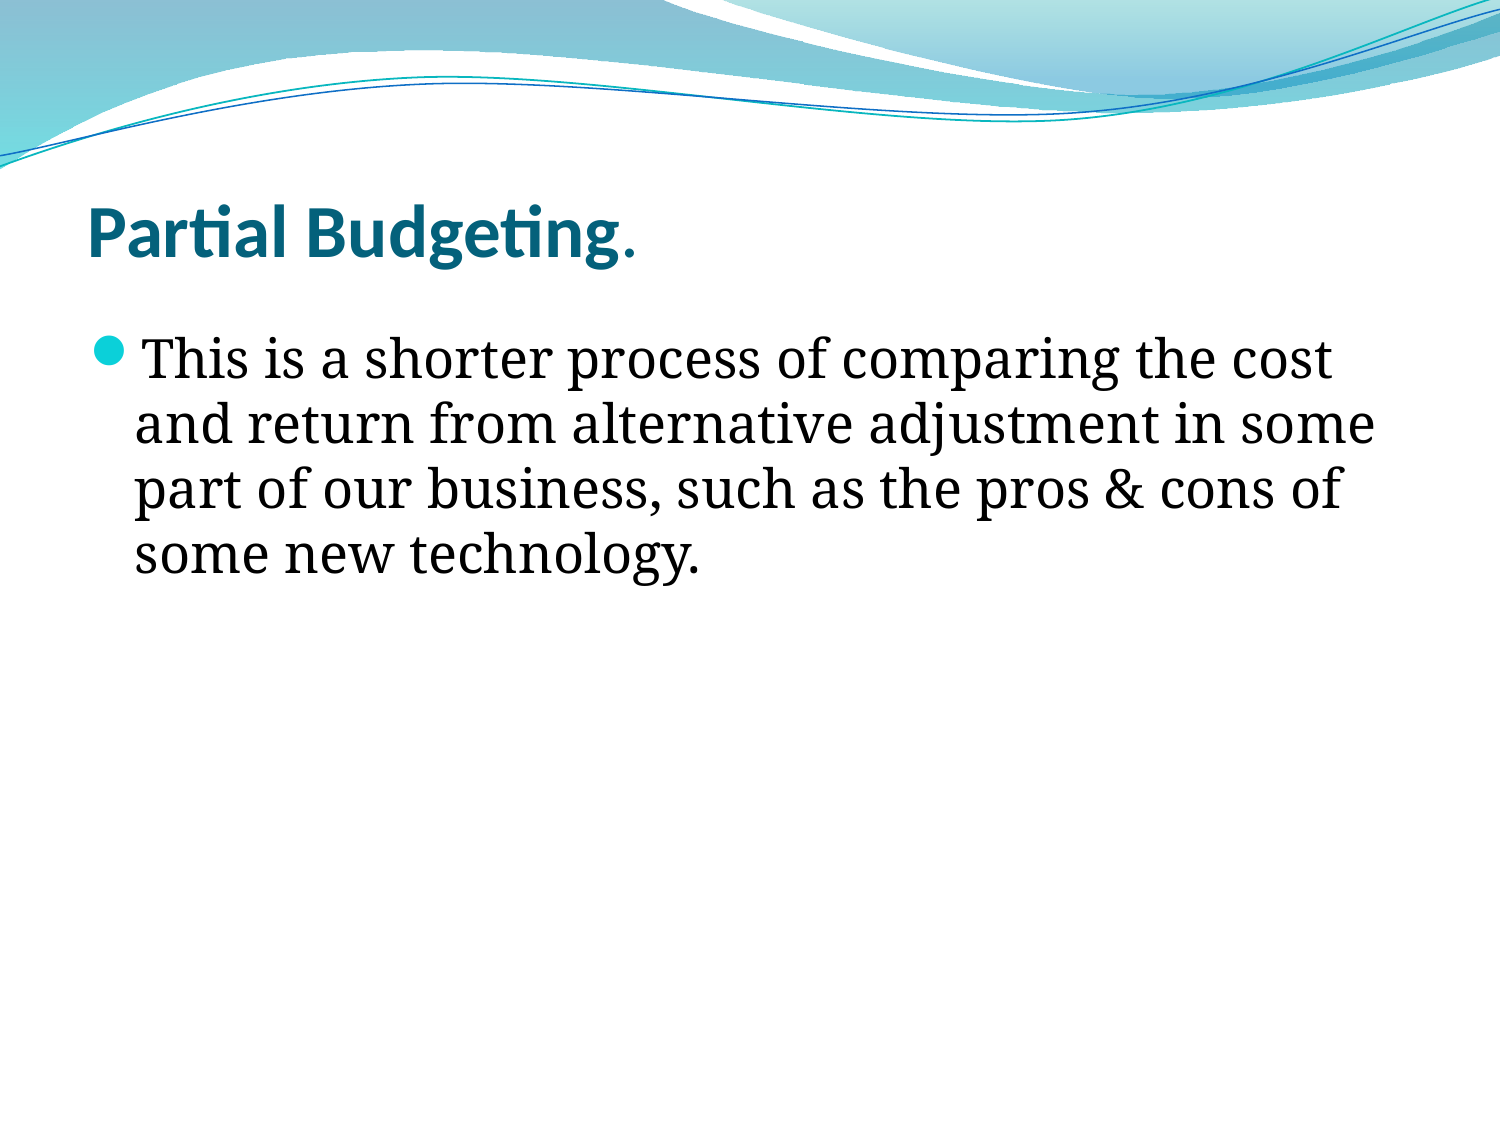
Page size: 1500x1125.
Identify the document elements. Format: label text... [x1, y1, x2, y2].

list This is a shorter process of comparing the cost and return from alternative adjustment in some part of our business, such as the pros & cons of some new technology. [75, 317, 1425, 1038]
title Partial Budgeting. [87, 174, 1438, 363]
